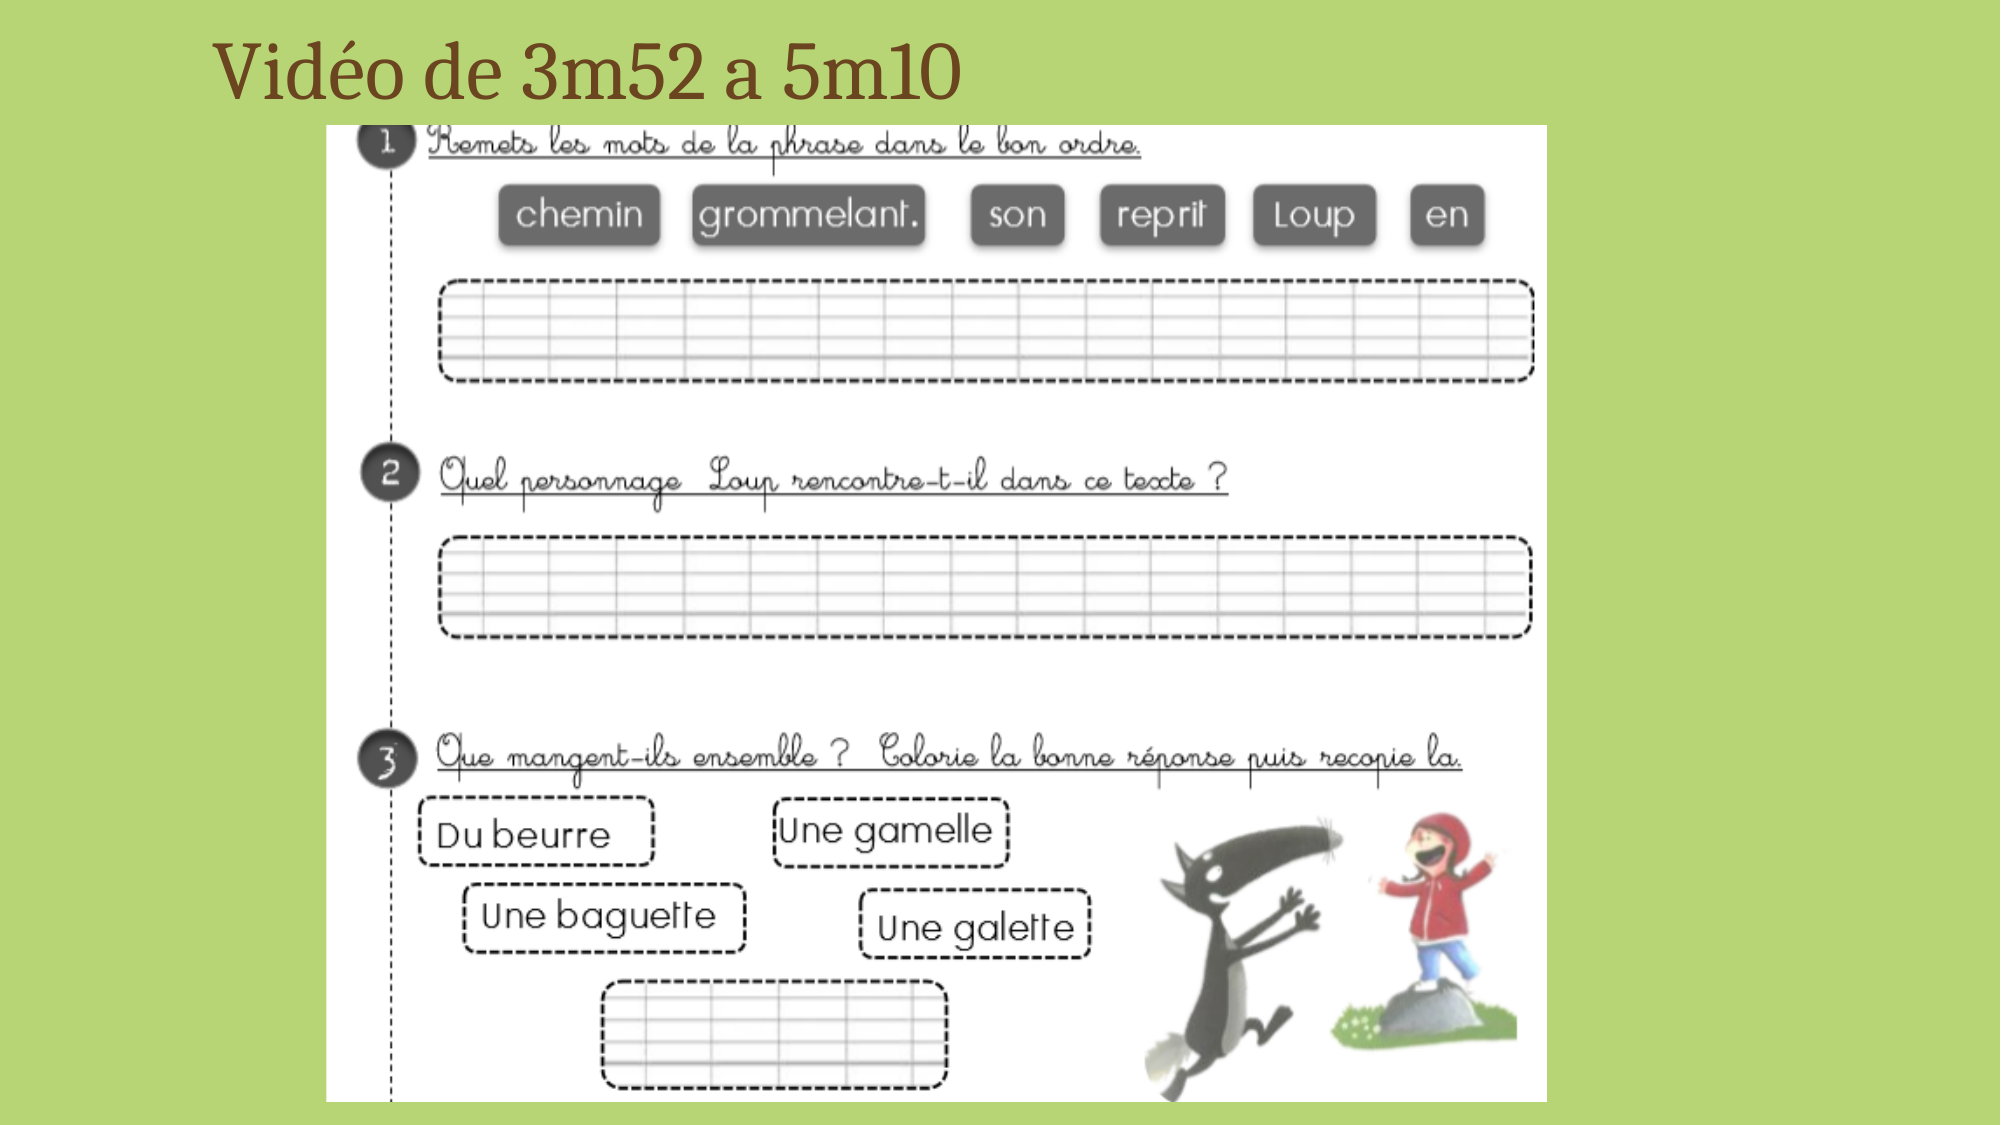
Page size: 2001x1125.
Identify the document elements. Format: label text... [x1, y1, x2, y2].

picture [326, 125, 1560, 1102]
title Vidéo de 3m52 a 5m10 [197, 0, 1773, 126]
